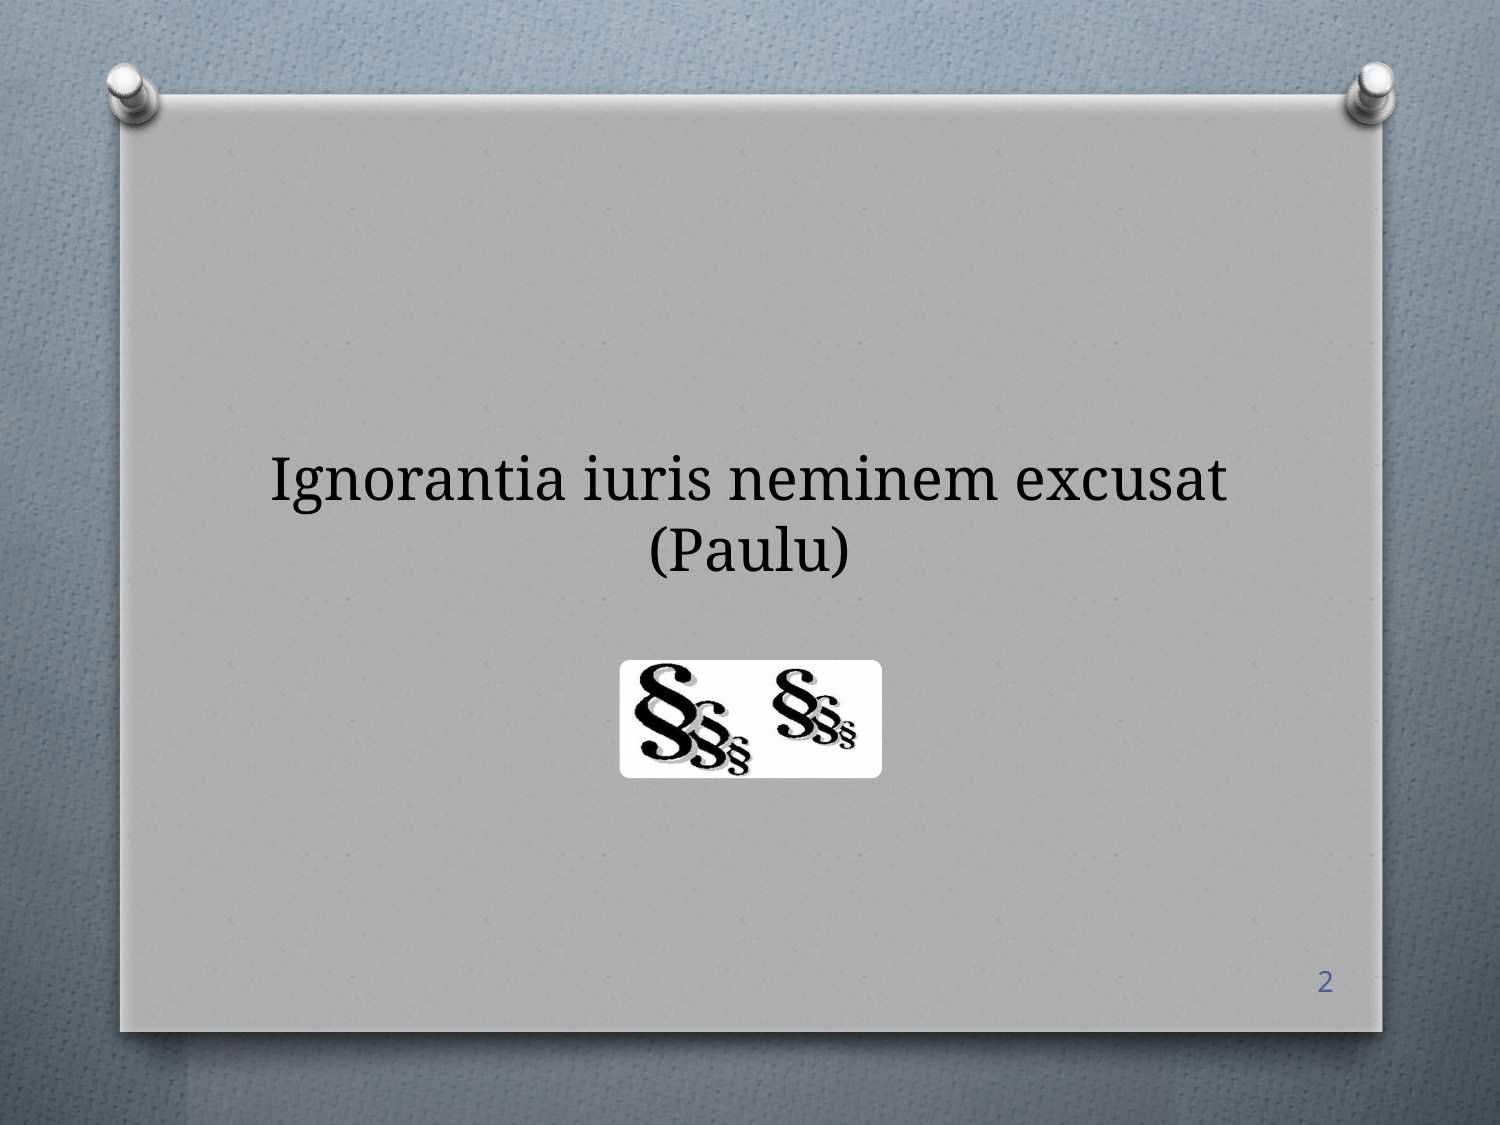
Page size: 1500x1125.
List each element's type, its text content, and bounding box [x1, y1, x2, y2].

title Ignorantia iuris neminem excusat (Paulu) [237, 367, 1263, 591]
picture [75, 29, 198, 153]
picture [1317, 35, 1439, 156]
slide_number 2 [1258, 952, 1350, 1013]
picture [619, 659, 883, 779]
